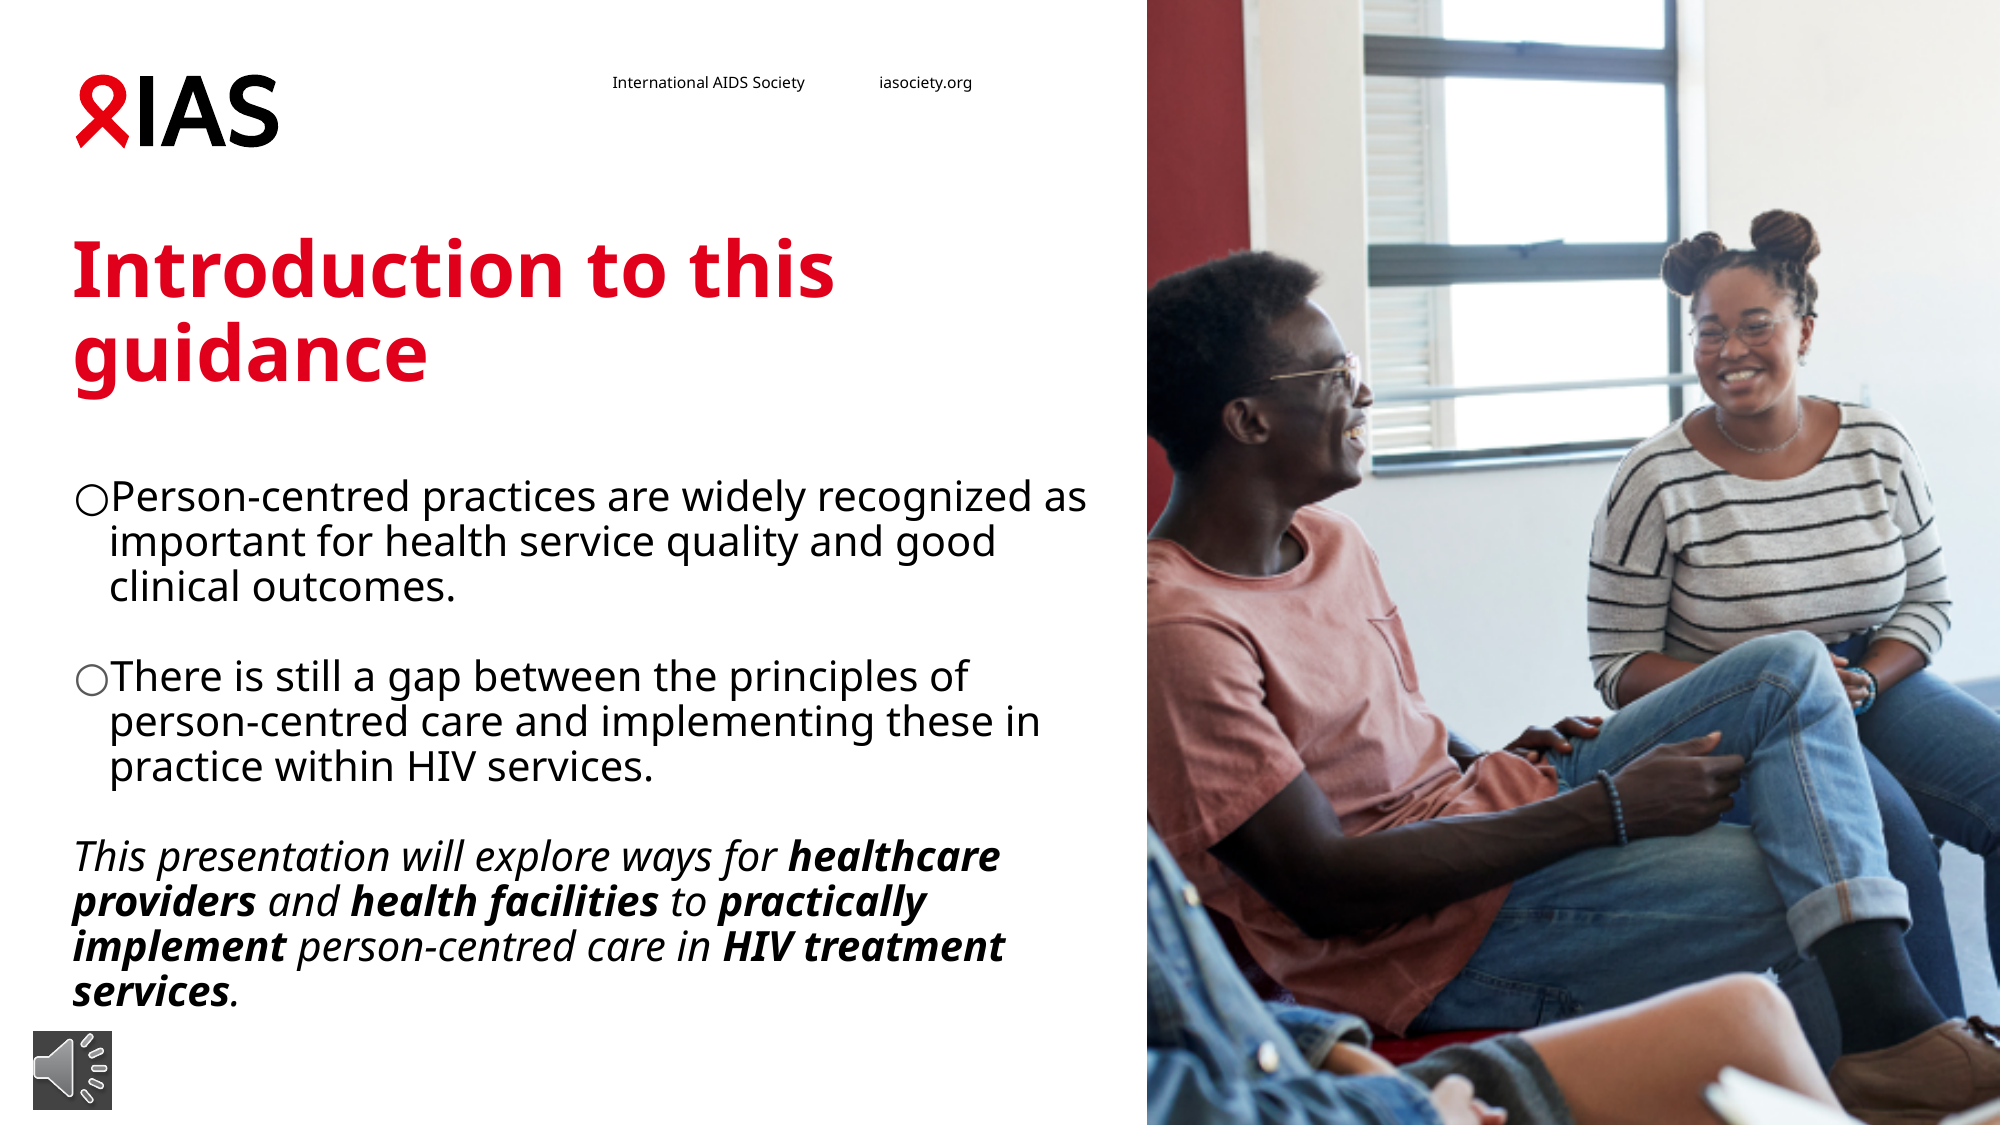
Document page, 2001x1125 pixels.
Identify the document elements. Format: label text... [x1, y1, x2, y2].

picture [32, 1030, 113, 1111]
title Introduction to this guidance [72, 229, 1089, 419]
picture [1147, 0, 2000, 1125]
list Person-centred practices are widely recognized as important for health service quality and good clinical outcomes. There is still a gap between the principles of person-centred care and implementing these in practice within HIV services. This presentation will explore ways for healthcare providers and health facilities to practically implement person-centred care in HIV treatment services. [72, 475, 1089, 1055]
